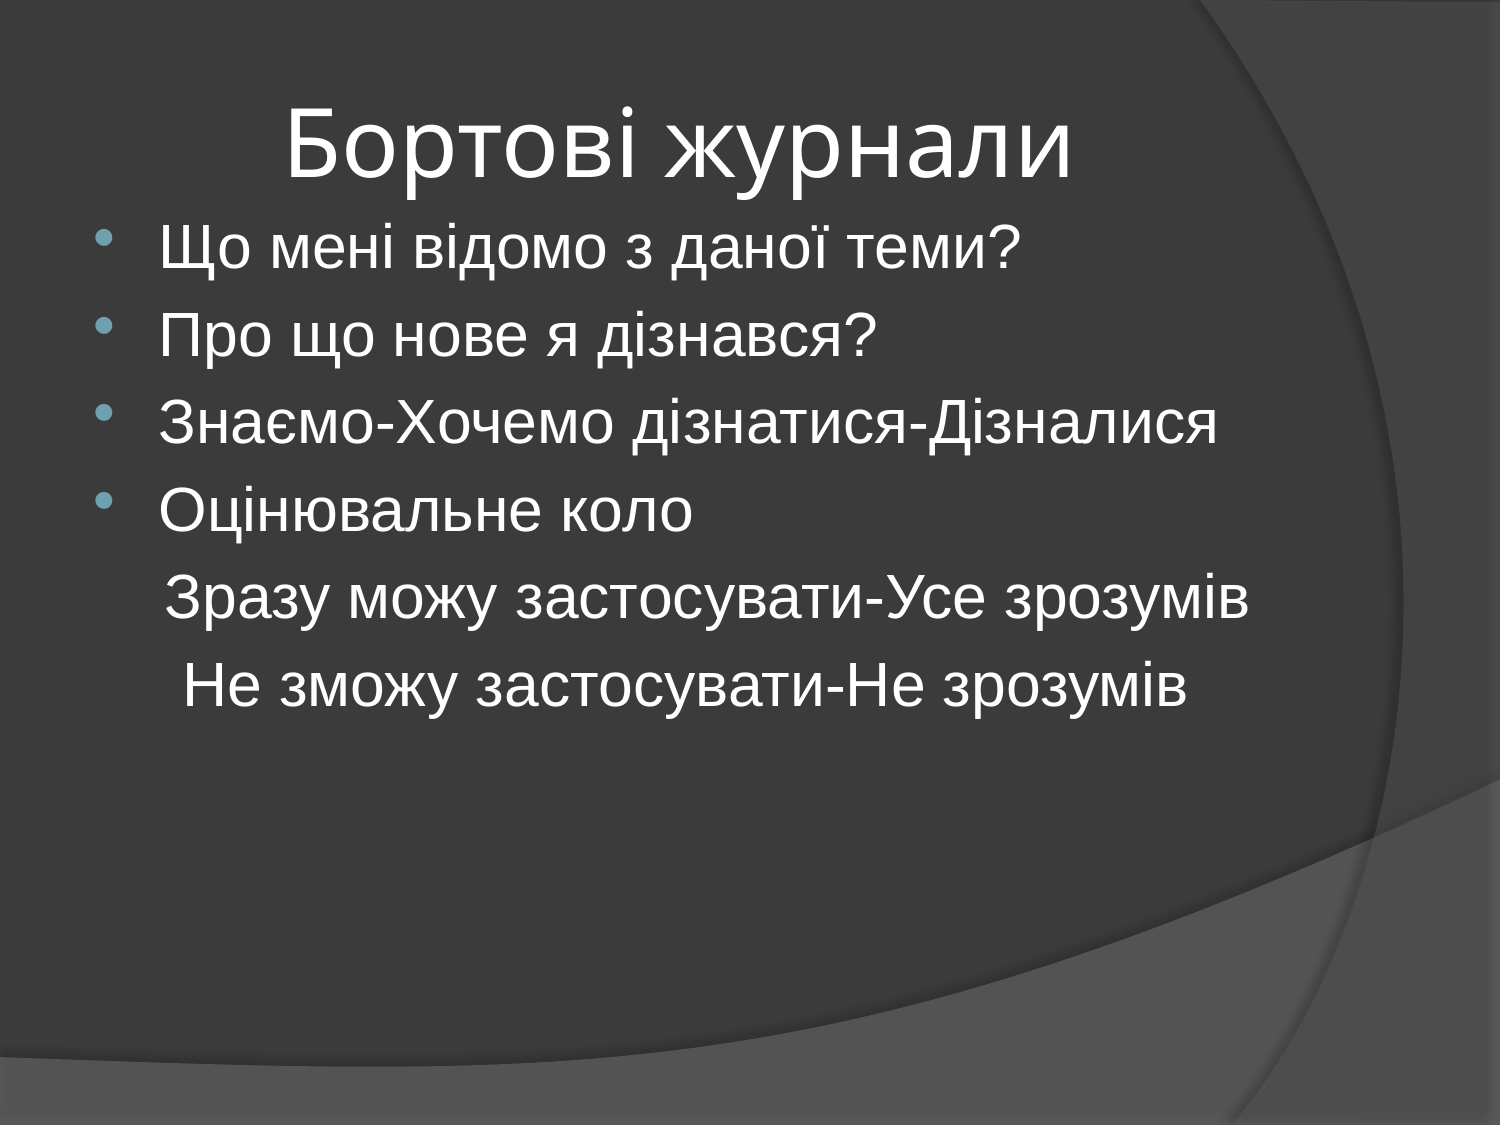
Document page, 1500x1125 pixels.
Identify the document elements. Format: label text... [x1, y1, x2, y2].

title Бортові журнали [75, 45, 1300, 199]
list Що мені відомо з даної теми? Про що нове я дізнався? Знаємо-Хочемо дізнатися-Дізналися Оцінювальне коло Зразу можу застосувати-Усе зрозумів Не зможу застосувати-Не зрозумів [75, 199, 1300, 1067]
